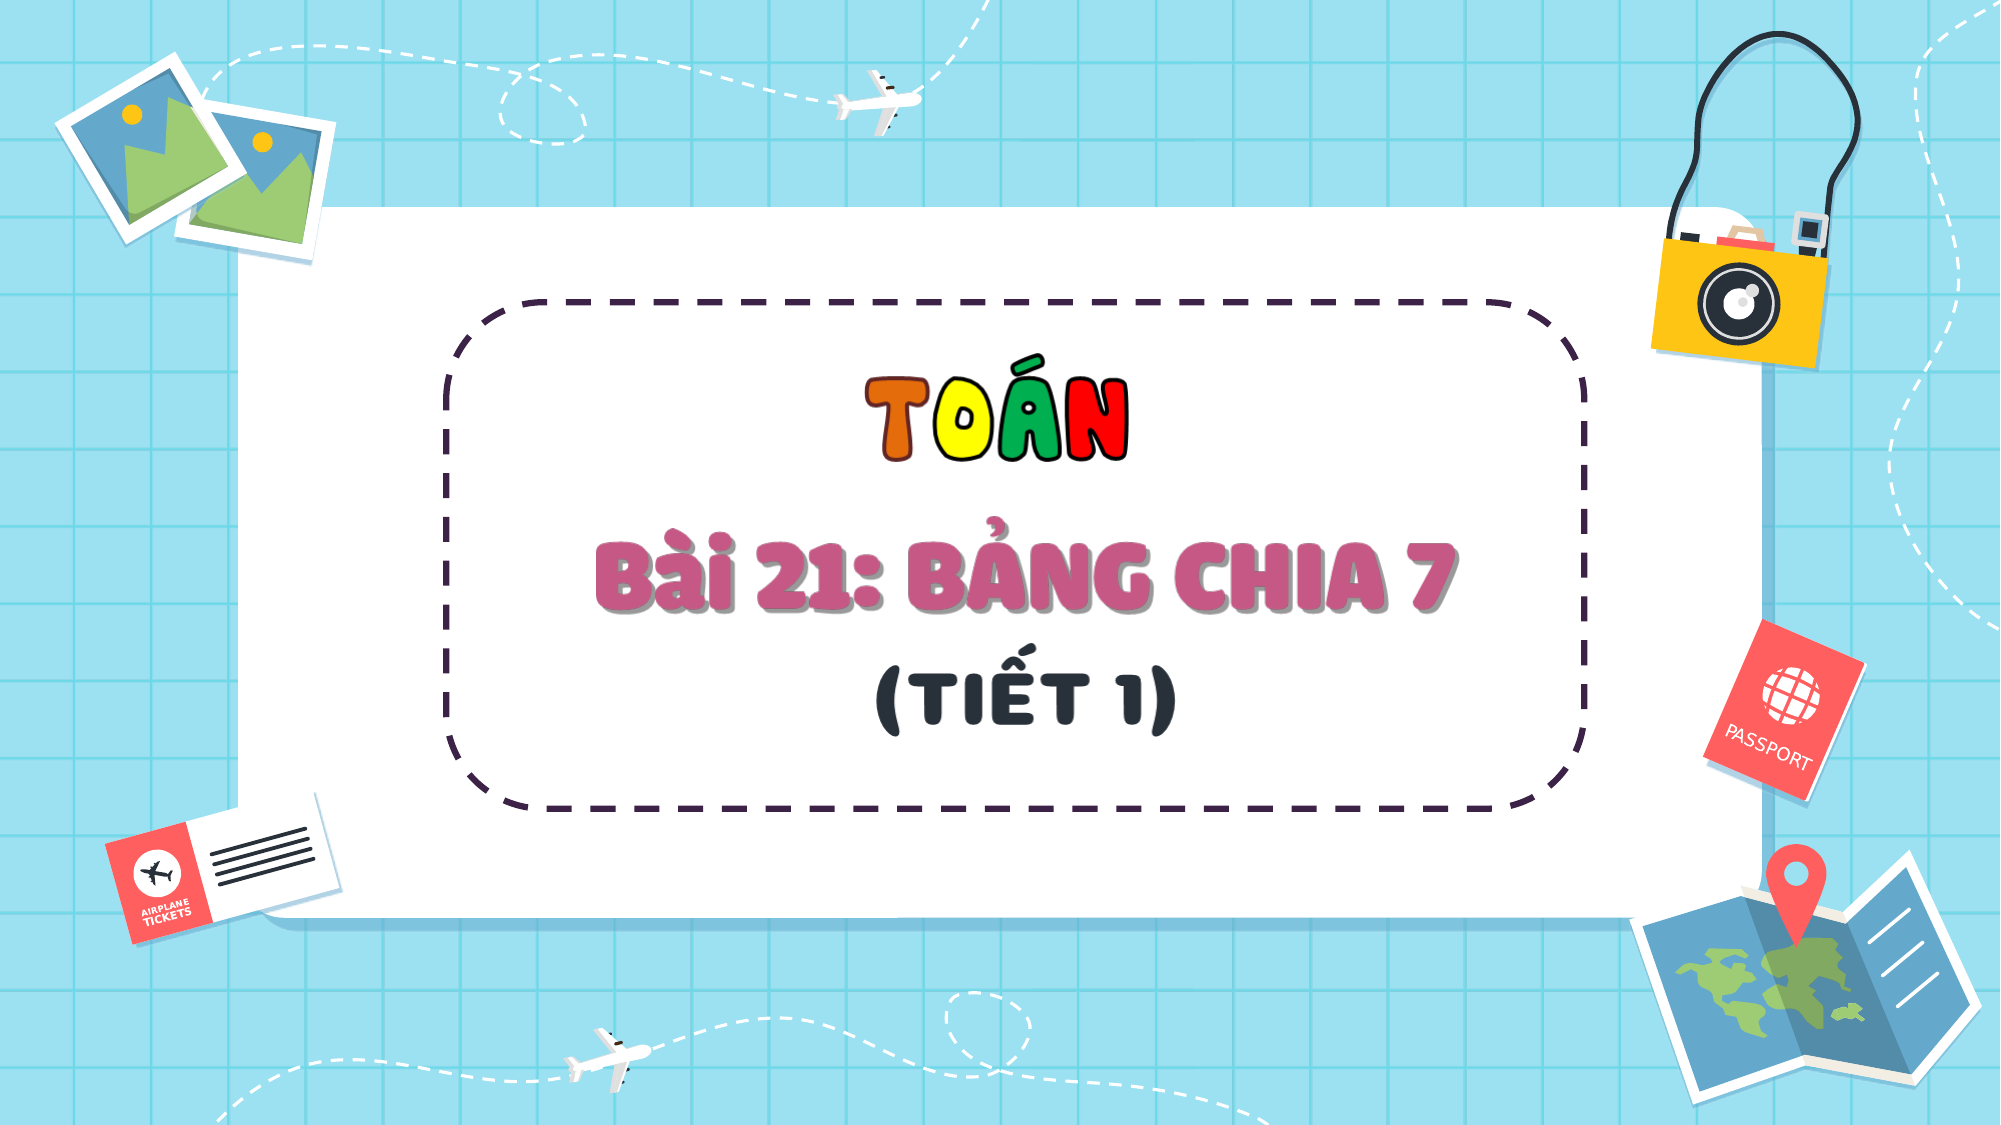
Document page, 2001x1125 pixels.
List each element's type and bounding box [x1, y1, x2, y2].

text_box [1702, 618, 1877, 810]
text_box [1629, 843, 1983, 1105]
text_box [54, 51, 337, 261]
text_box [445, 301, 1585, 809]
picture [531, 337, 1522, 794]
text_box [1650, 30, 1861, 369]
text_box [104, 786, 340, 945]
